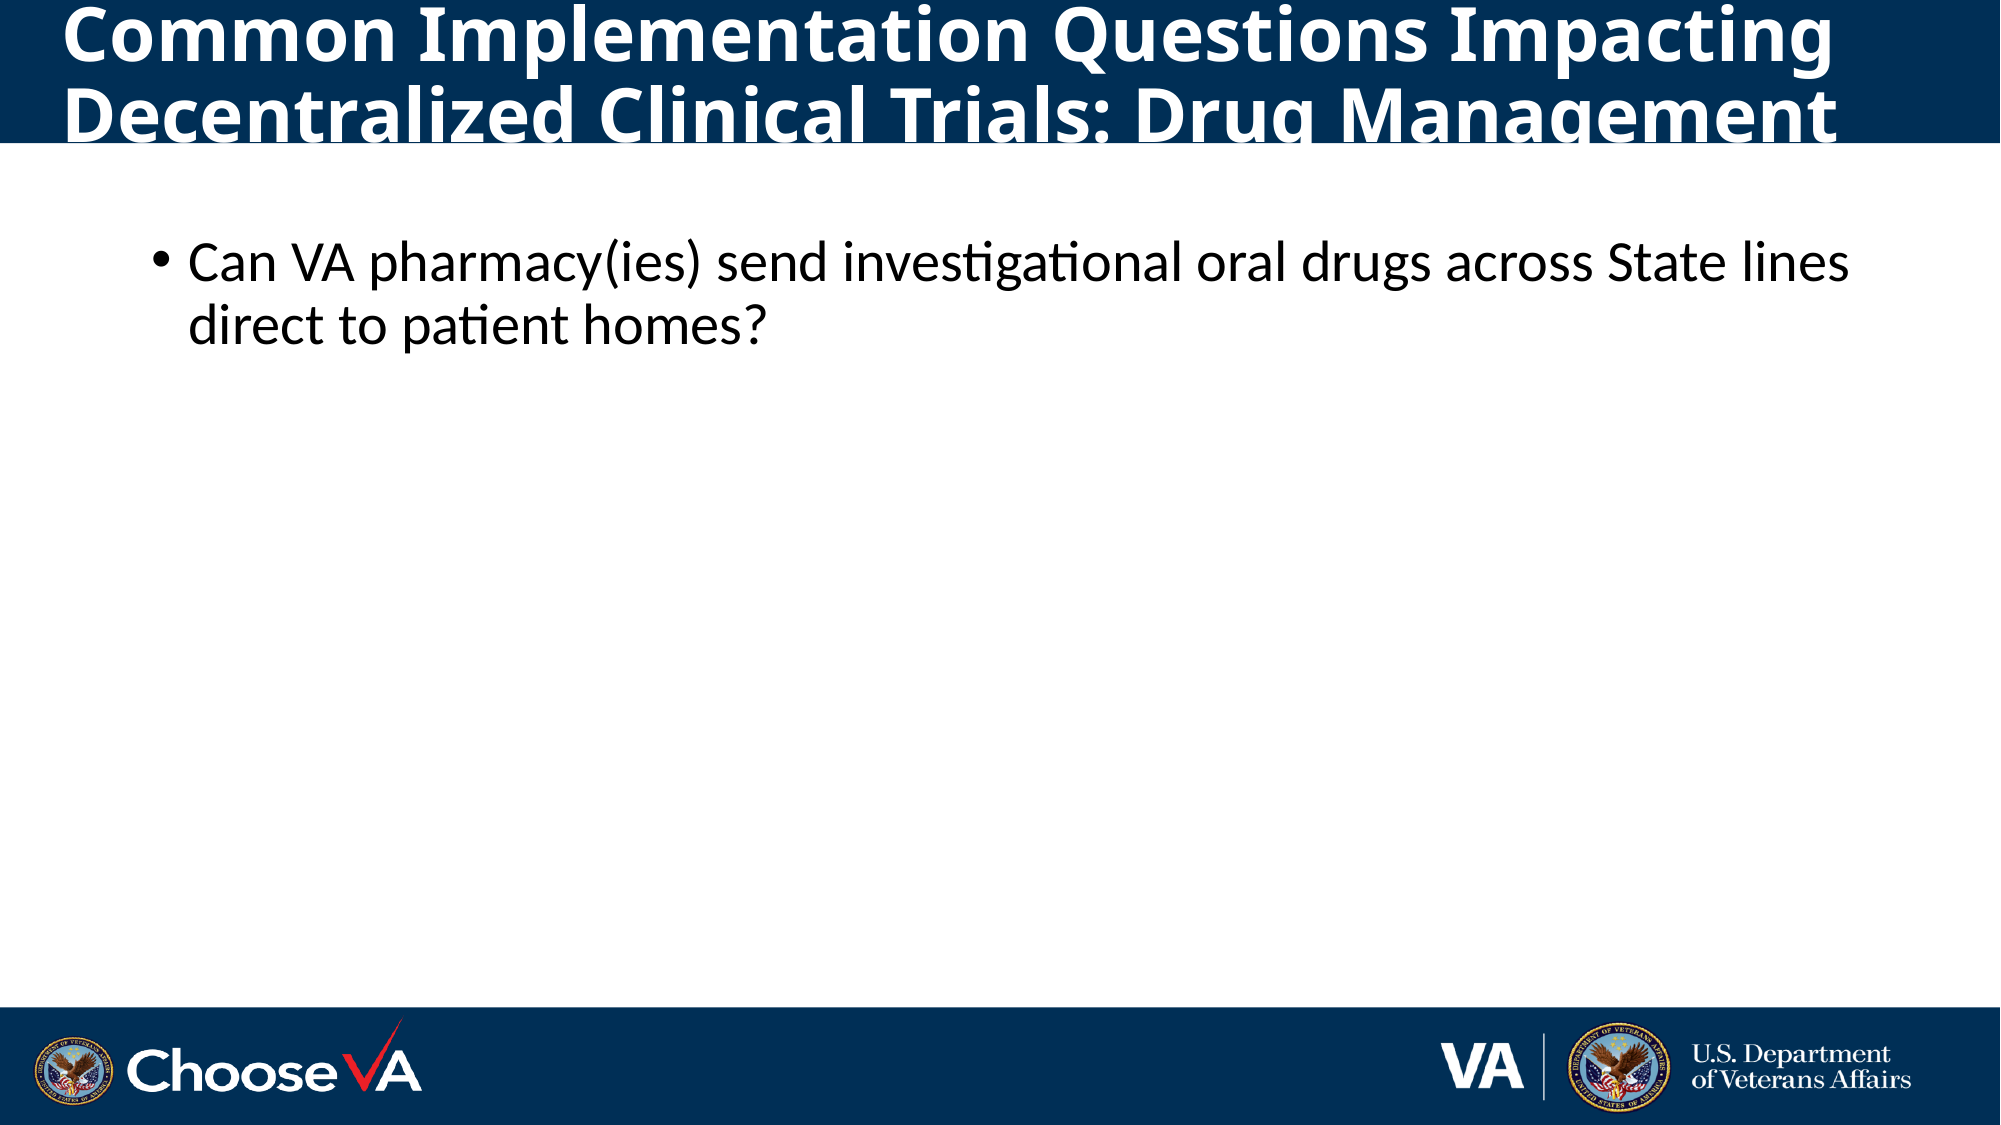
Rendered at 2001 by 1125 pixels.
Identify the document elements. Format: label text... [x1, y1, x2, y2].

picture [33, 1015, 422, 1106]
list Can VA pharmacy(ies) send investigational oral drugs across State lines direct to patient homes? [60, 223, 1963, 938]
title Common Implementation Questions Impacting Decentralized Clinical Trials: Drug Management [46, 27, 1927, 129]
picture [1434, 1014, 1917, 1120]
